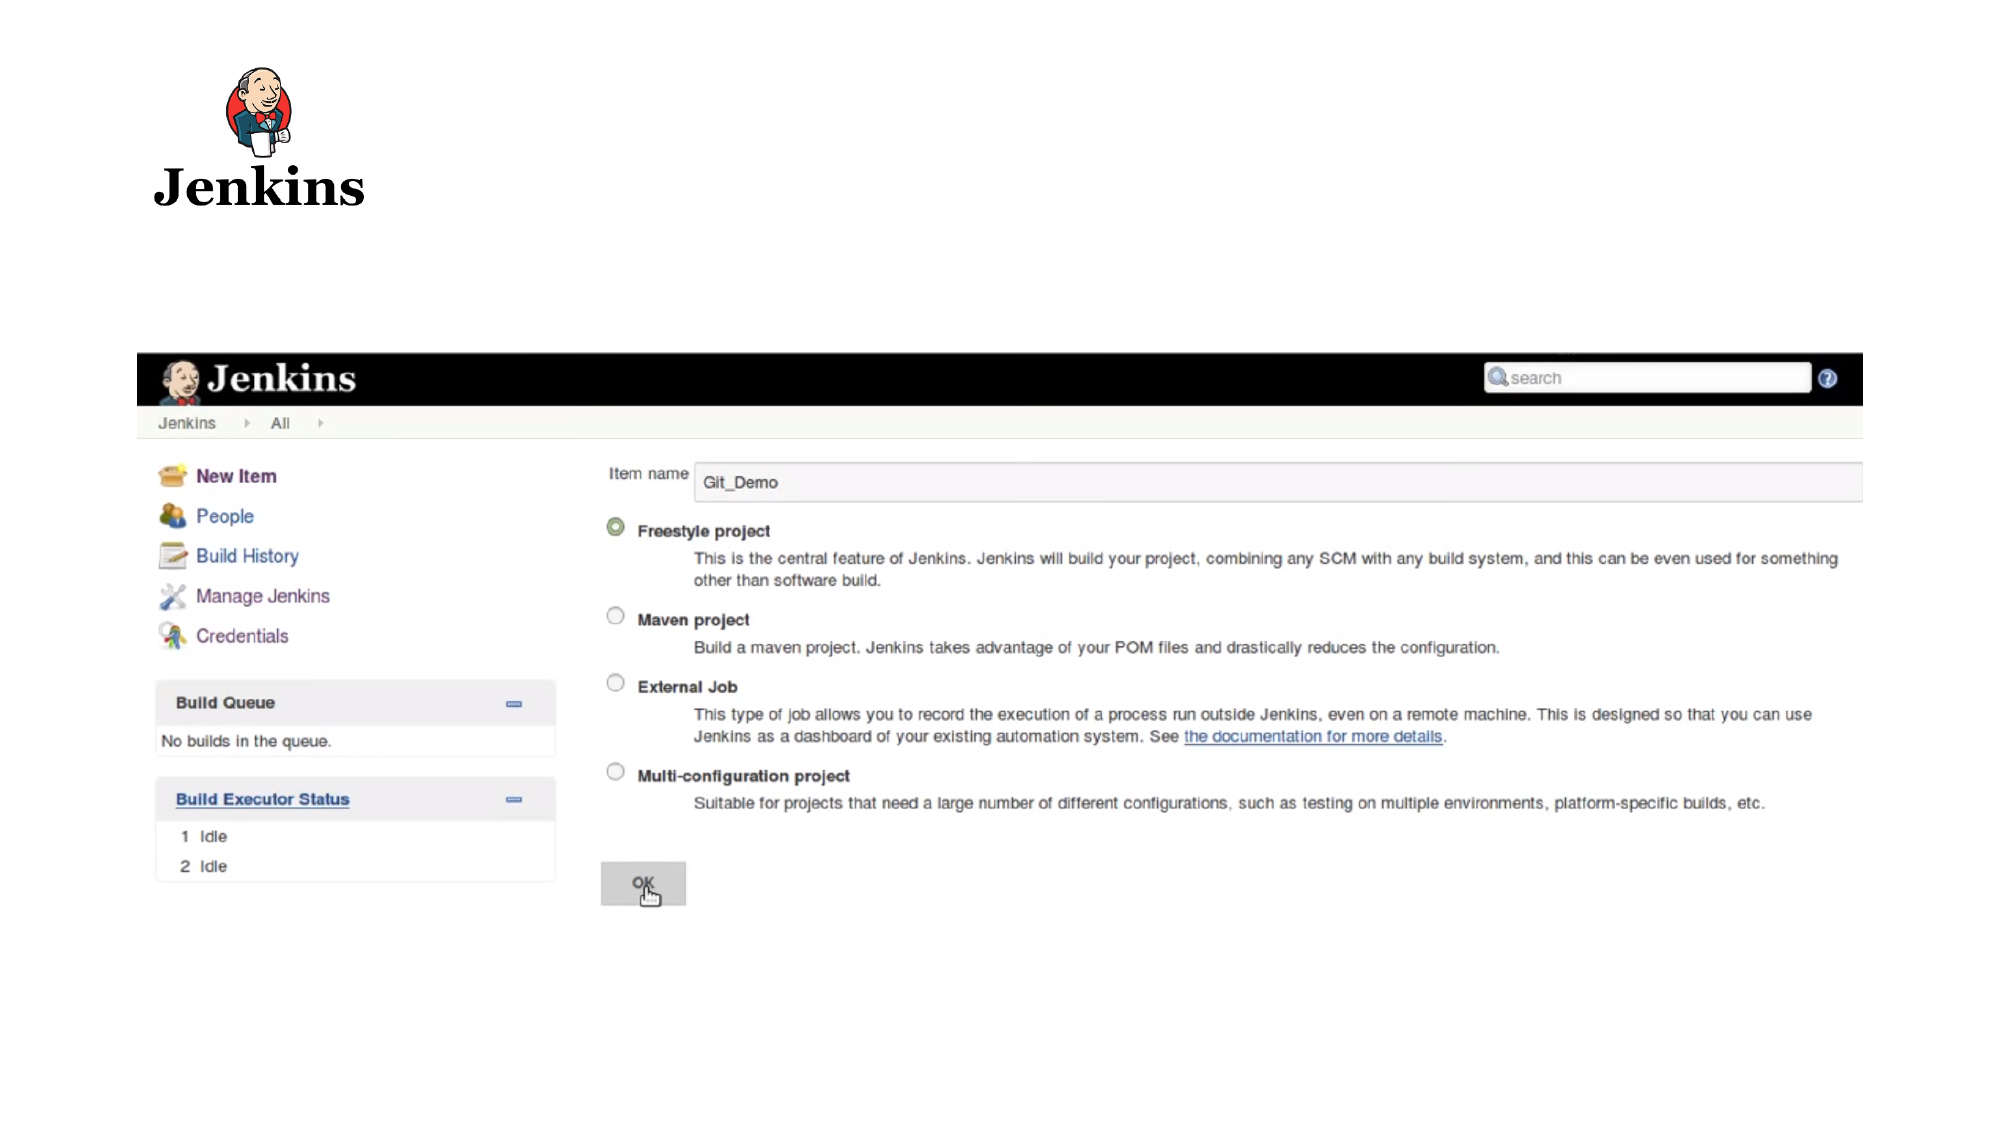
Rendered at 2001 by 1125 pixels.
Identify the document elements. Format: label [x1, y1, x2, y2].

picture [137, 65, 382, 215]
list [137, 352, 1863, 961]
